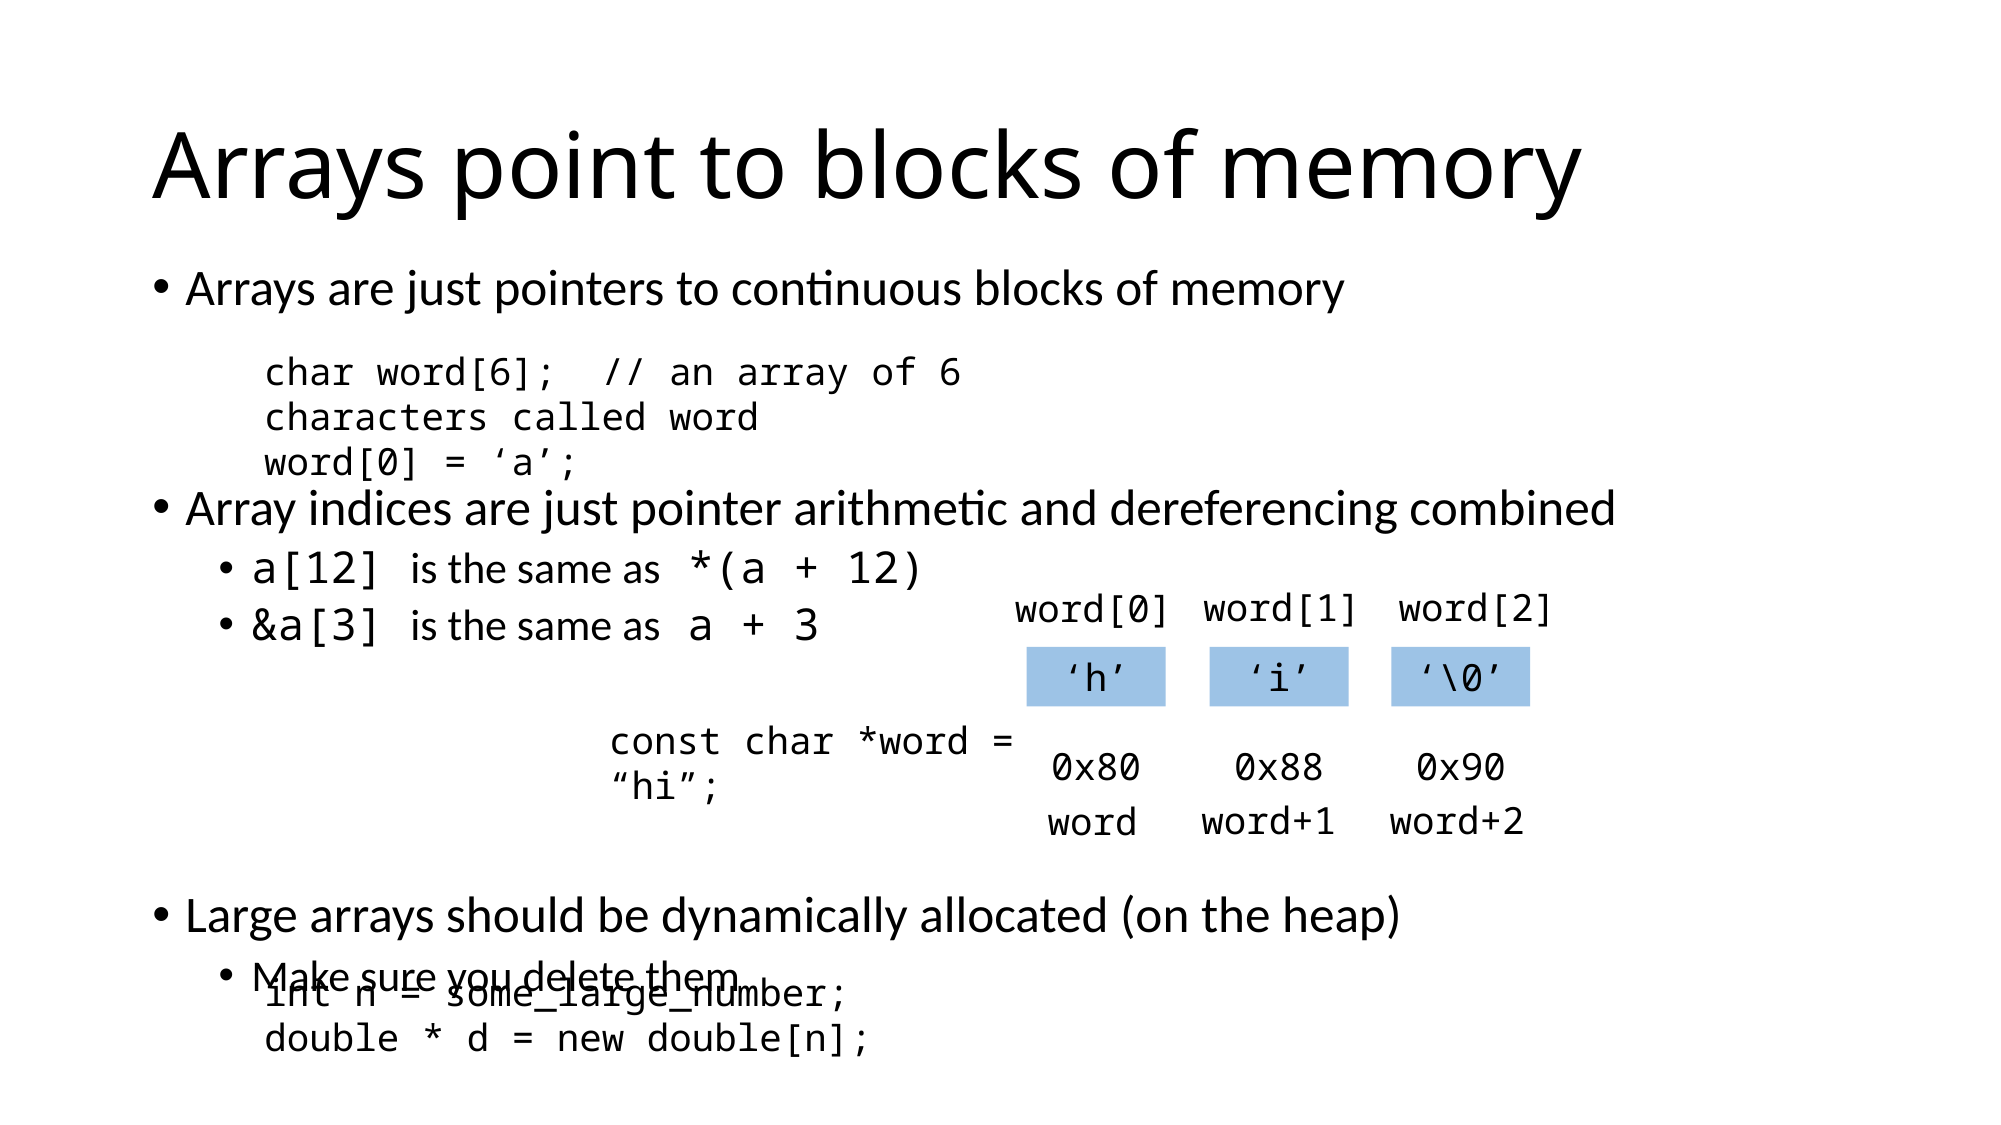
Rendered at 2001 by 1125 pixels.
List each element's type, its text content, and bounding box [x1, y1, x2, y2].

title Arrays point to blocks of memory [137, 59, 1863, 253]
list Arrays are just pointers to continuous blocks of memory Array indices are just pointer arithmetic and dereferencing combined a[12] is the same as *(a + 12) &a[3] is the same as a + 3 Large arrays should be dynamically allocated (on the heap) Make sure you delete them [137, 253, 1863, 1014]
text_box int n = some_large_number; double * d = new double[n]; [249, 917, 1250, 1067]
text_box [994, 576, 1590, 852]
text_box const char *word = “hi”; [594, 664, 1112, 859]
text_box char word[6]; // an array of 6 characters called word word[0] = ‘a’; [249, 295, 1165, 491]
